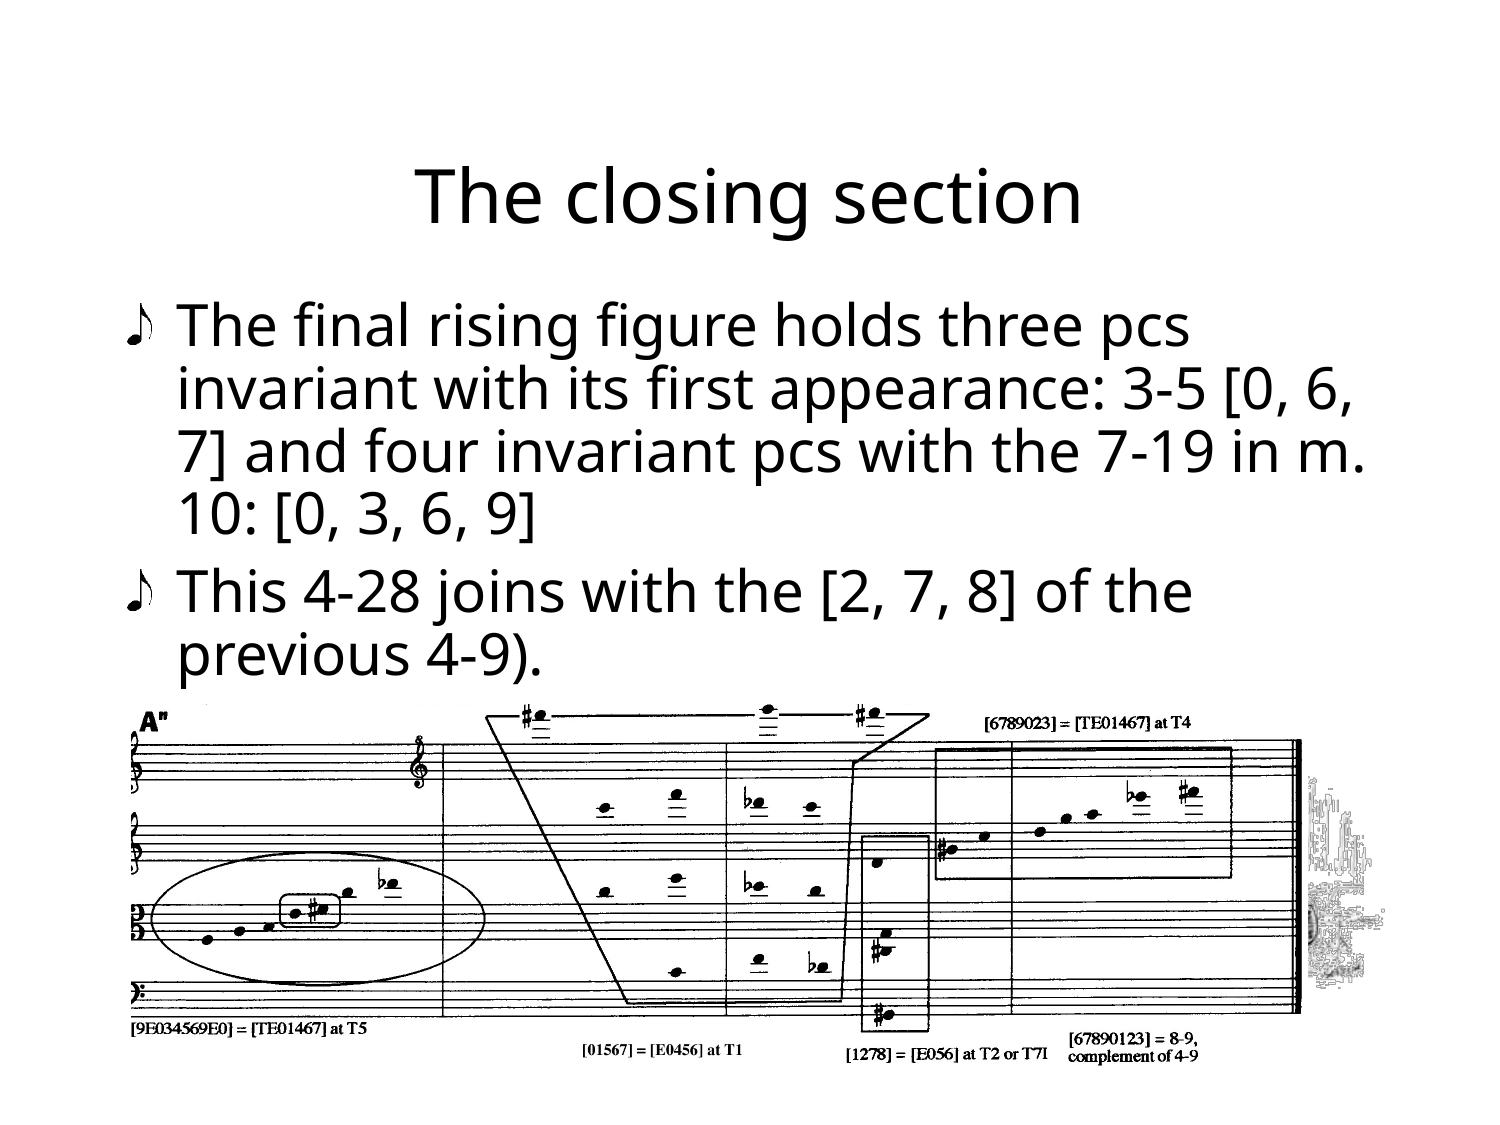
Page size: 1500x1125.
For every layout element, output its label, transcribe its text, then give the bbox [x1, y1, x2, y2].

picture [127, 303, 152, 345]
title The closing section [111, 99, 1388, 286]
picture [130, 703, 1387, 1067]
picture [127, 569, 152, 611]
list The final rising figure holds three pcs invariant with its first appearance: 3-5 [0, 6, 7] and four invariant pcs with the 7-19 in m. 10: [0, 3, 6, 9] This 4-28 joins with the [2, 7, 8] of the previous 4-9). [111, 286, 1388, 1125]
